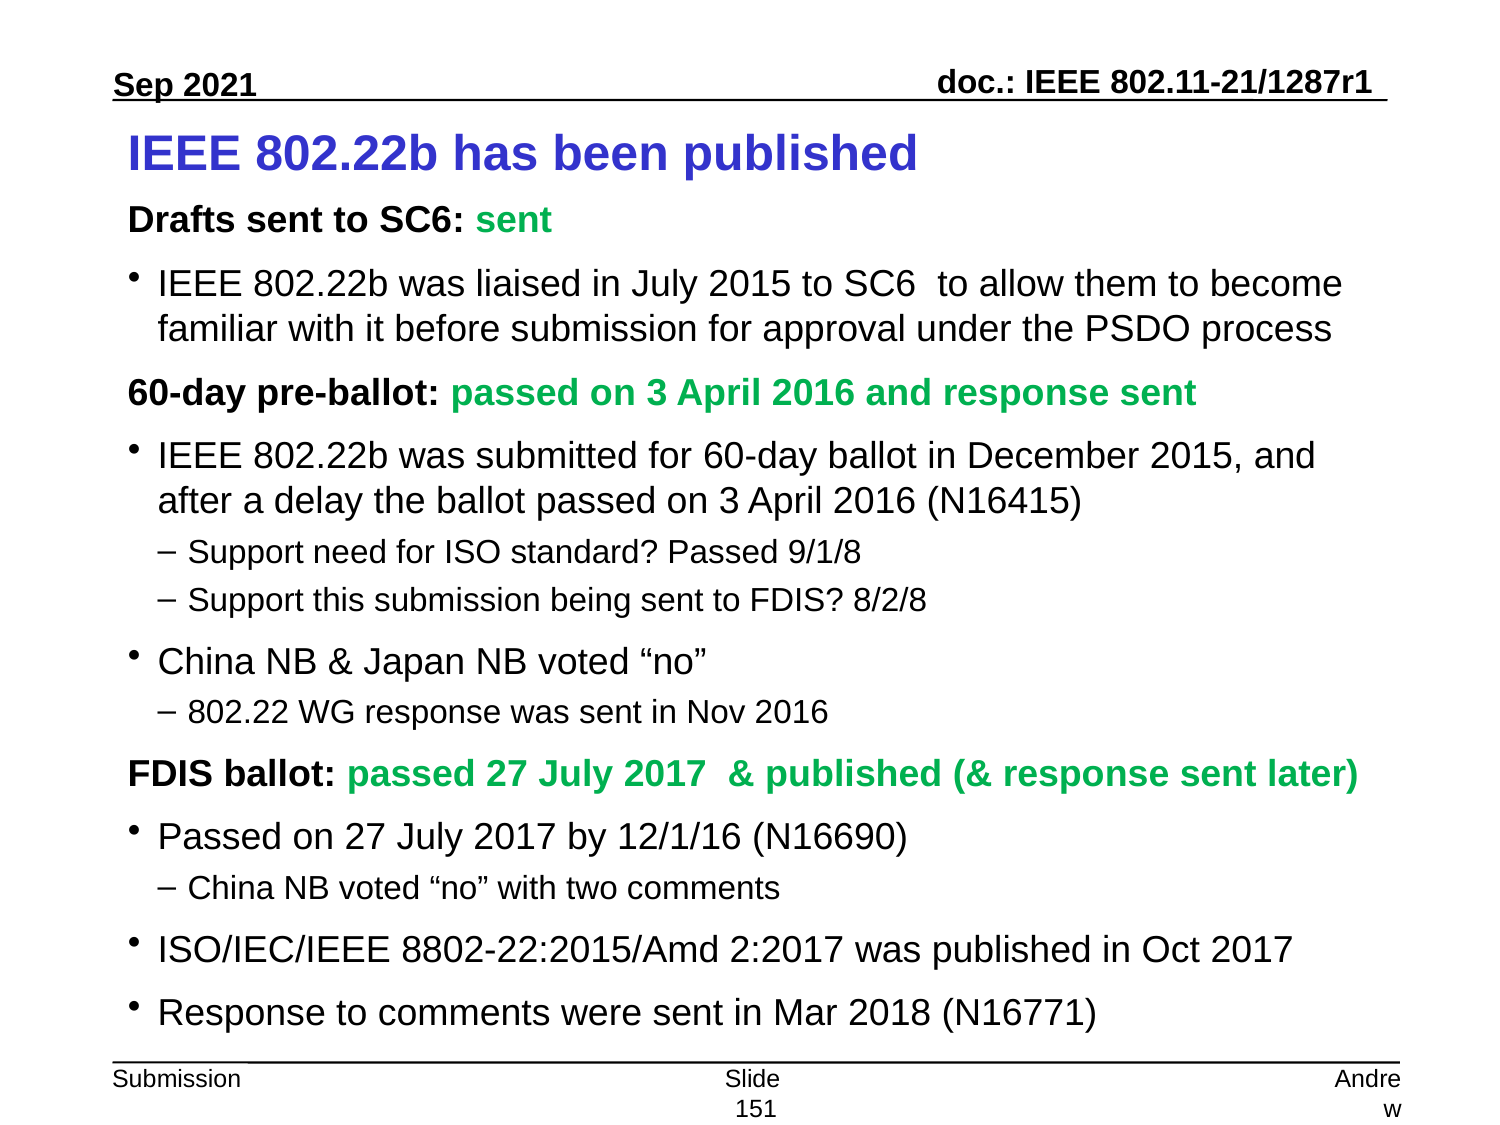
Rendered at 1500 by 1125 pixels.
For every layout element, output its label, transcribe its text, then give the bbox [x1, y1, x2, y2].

list Drafts sent to SC6: sent IEEE 802.22b was liaised in July 2015 to SC6 to allow them to become familiar with it before submission for approval under the PSDO process 60-day pre-ballot: passed on 3 April 2016 and response sent IEEE 802.22b was submitted for 60-day ballot in December 2015, and after a delay the ballot passed on 3 April 2016 (N16415) Support need for ISO standard? Passed 9/1/8 Support this submission being sent to FDIS? 8/2/8 China NB & Japan NB voted “no” 802.22 WG response was sent in Nov 2016 FDIS ballot: passed 27 July 2017 & published (& response sent later) Passed on 27 July 2017 by 12/1/16 (N16690) China NB voted “no” with two comments ISO/IEC/IEEE 8802-22:2015/Amd 2:2017 was published in Oct 2017 Response to comments were sent in Mar 2018 (N16771) [112, 187, 1388, 863]
slide_number Slide 151 [709, 1061, 803, 1093]
footer Andrew Myles, Cisco [1320, 1061, 1402, 1093]
title IEEE 802.22b has been published [112, 112, 1388, 187]
